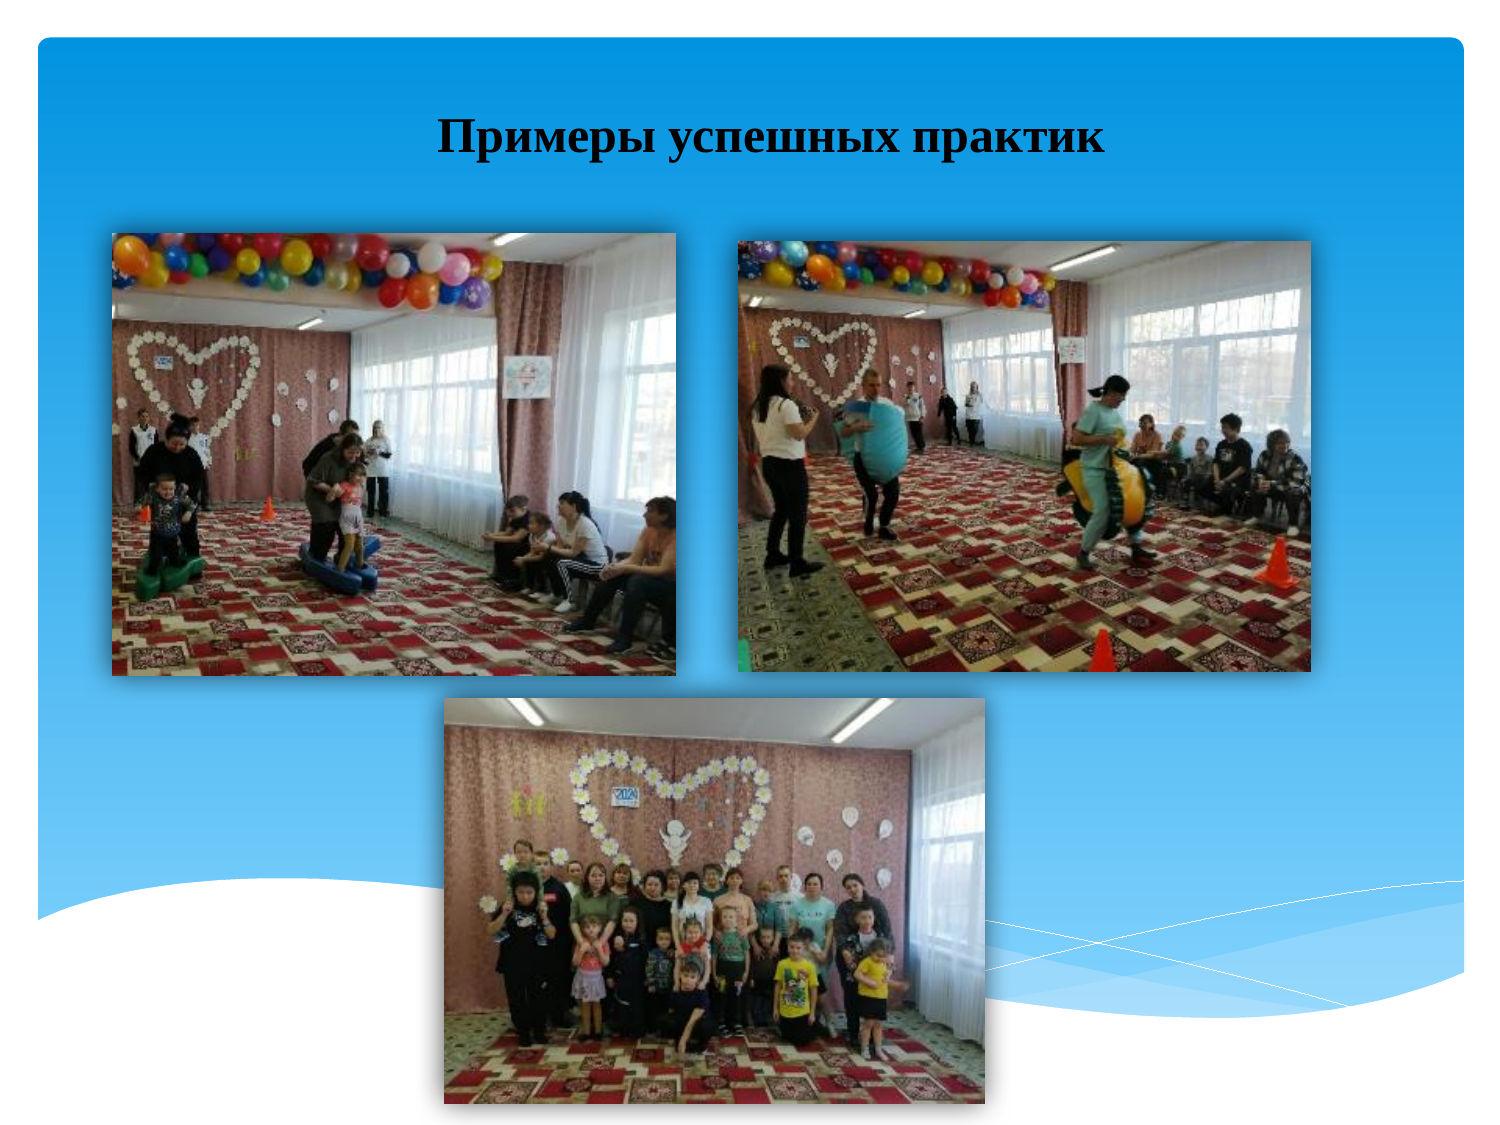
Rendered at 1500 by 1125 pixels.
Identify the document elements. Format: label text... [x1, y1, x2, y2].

picture [111, 233, 677, 676]
picture [444, 698, 985, 1104]
picture [737, 241, 1312, 672]
text_box Примеры успешных практик [423, 125, 1121, 171]
